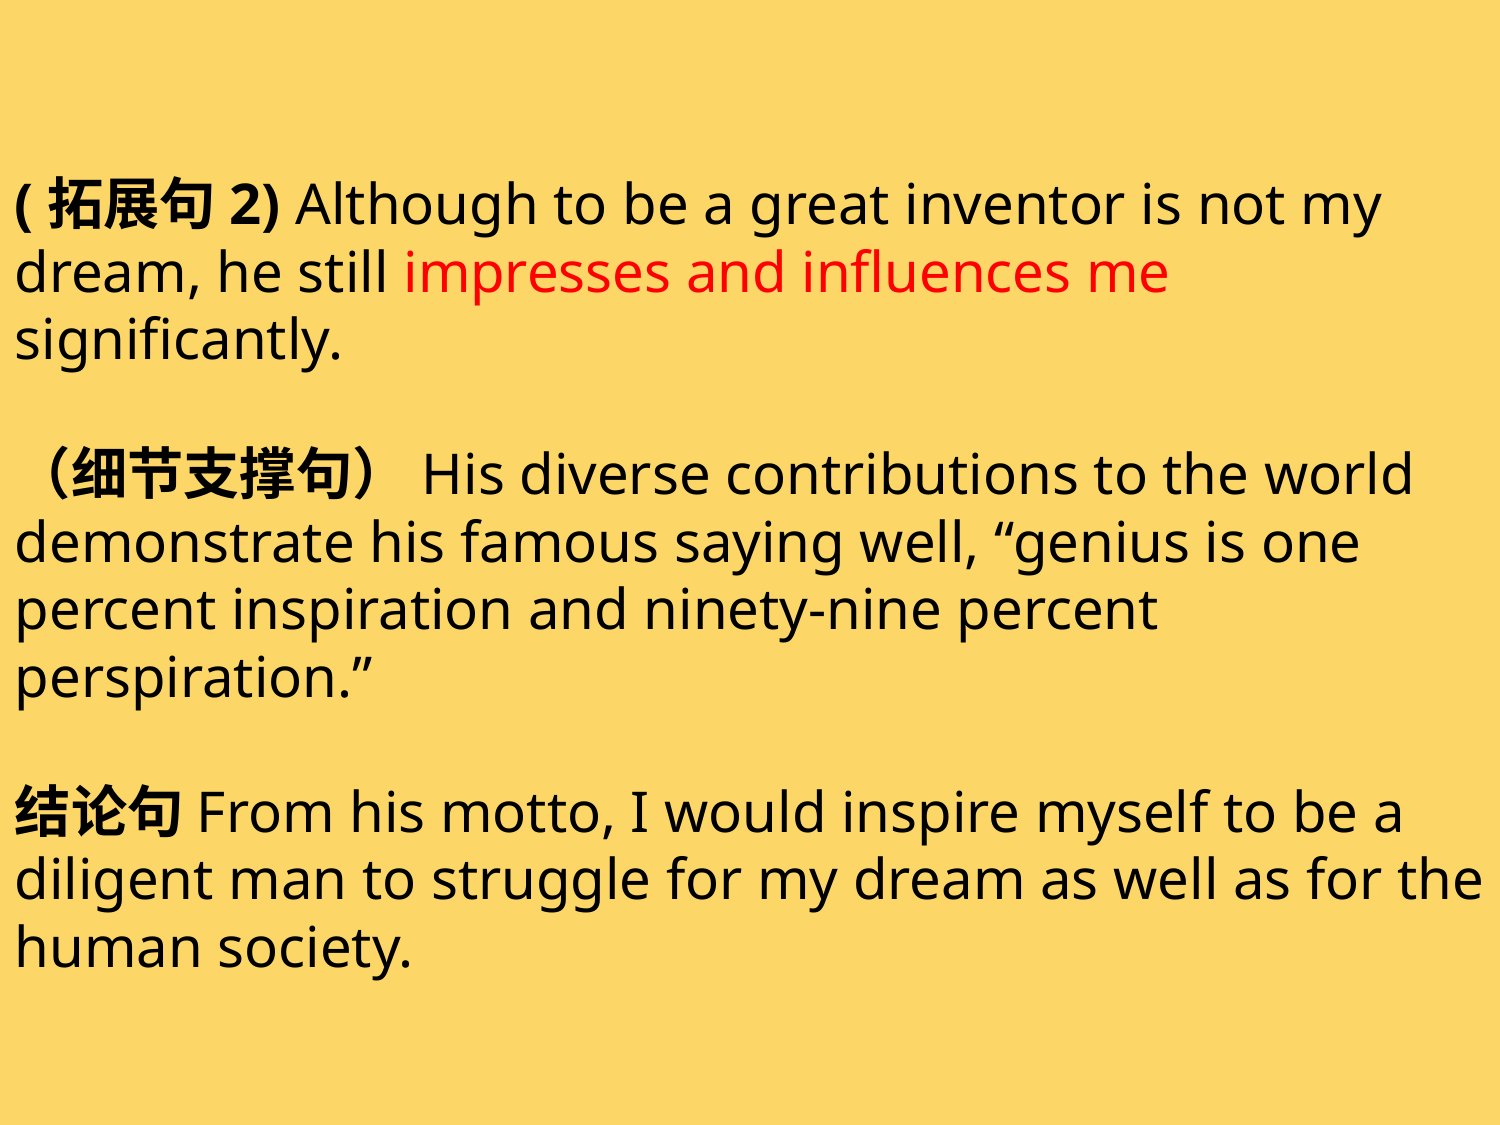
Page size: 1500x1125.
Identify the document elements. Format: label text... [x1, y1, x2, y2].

text_box (拓展句2) Although to be a great inventor is not my dream, he still impresses and influences me significantly. （细节支撑句）His diverse contributions to the world demonstrate his famous saying well, “genius is one percent inspiration and ninety-nine percent perspiration.” 结论句From his motto, I would inspire myself to be a diligent man to struggle for my dream as well as for the human society. [0, 160, 1500, 986]
